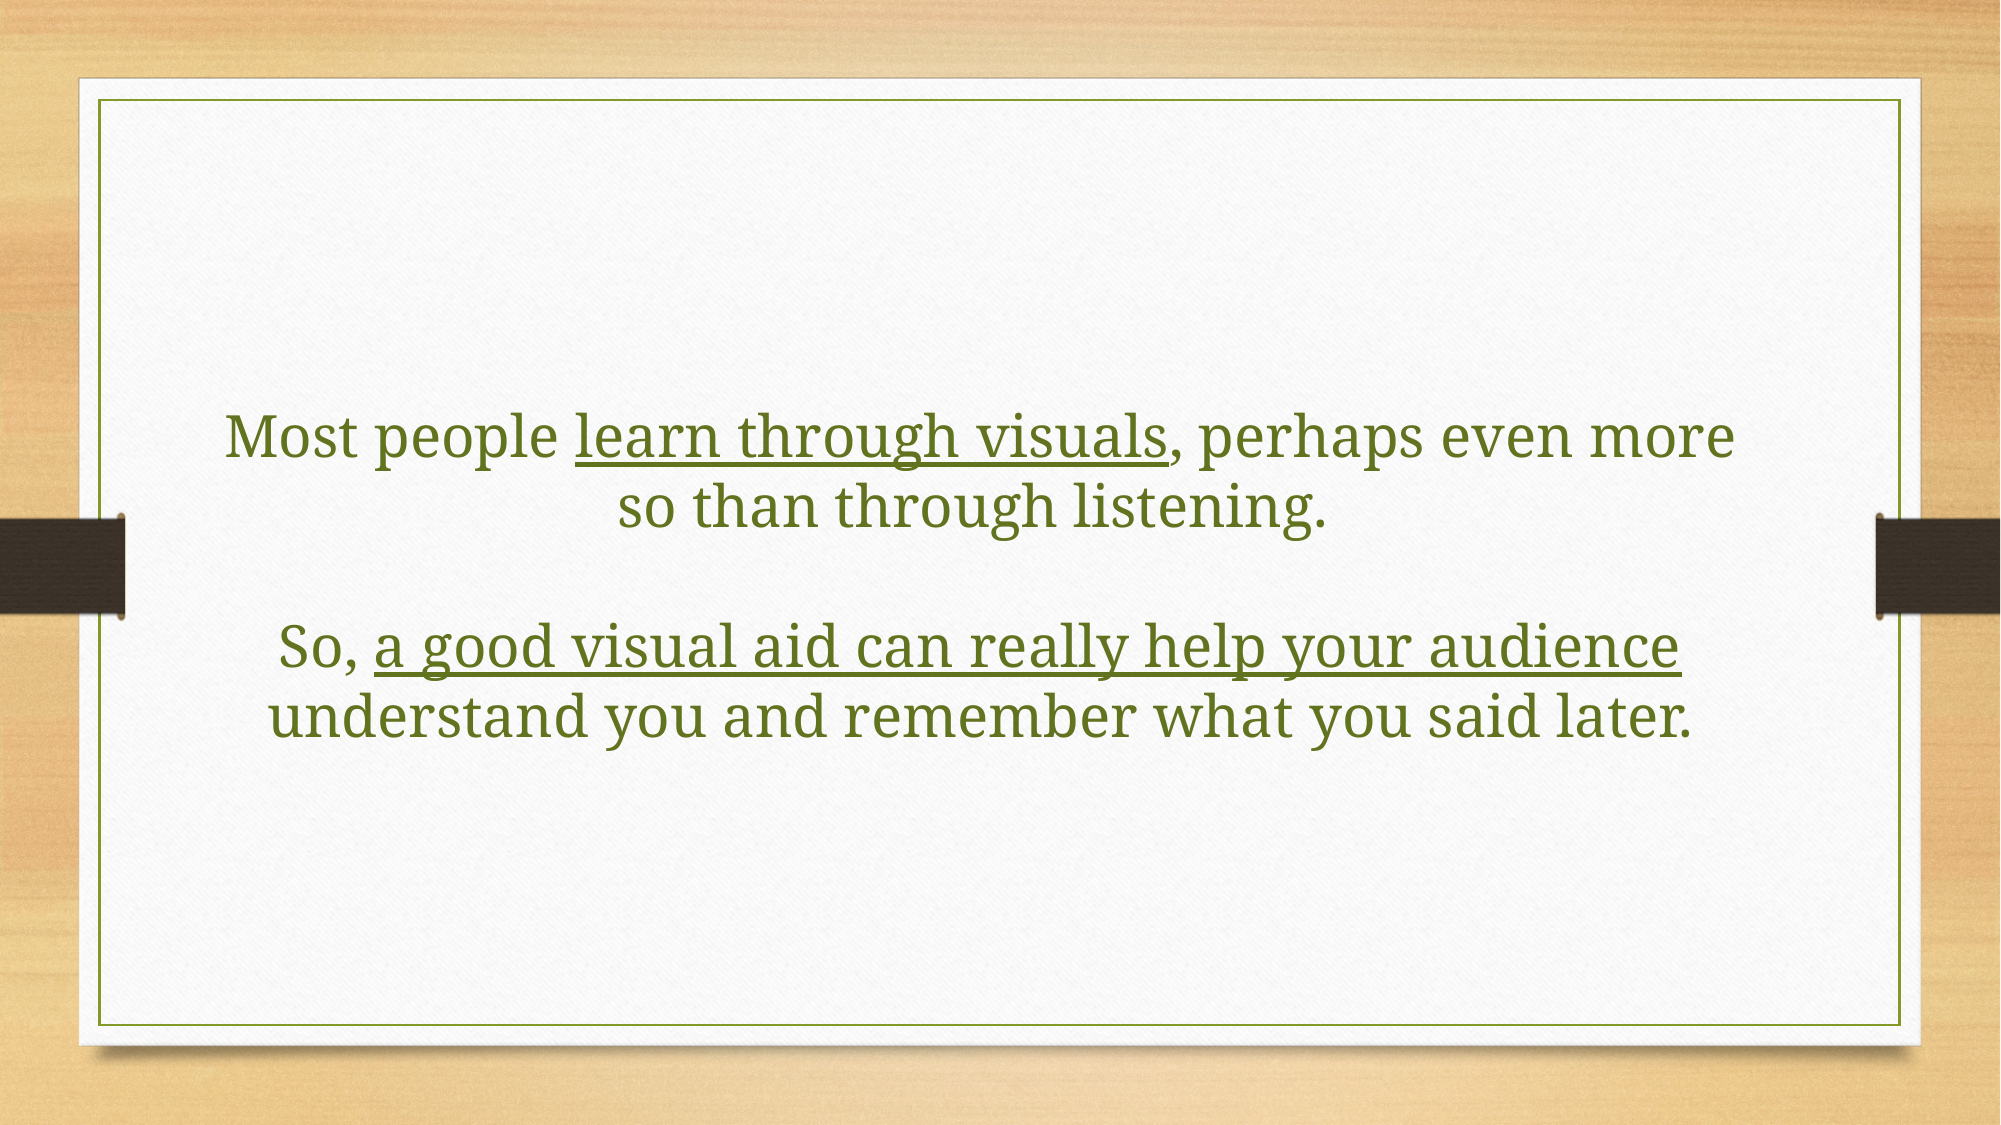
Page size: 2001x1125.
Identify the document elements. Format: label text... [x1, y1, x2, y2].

text_box Most people learn through visuals, perhaps even more so than through listening. So, a good visual aid can really help your audience understand you and remember what you said later. [197, 392, 1764, 757]
picture [0, 0, 2001, 1125]
